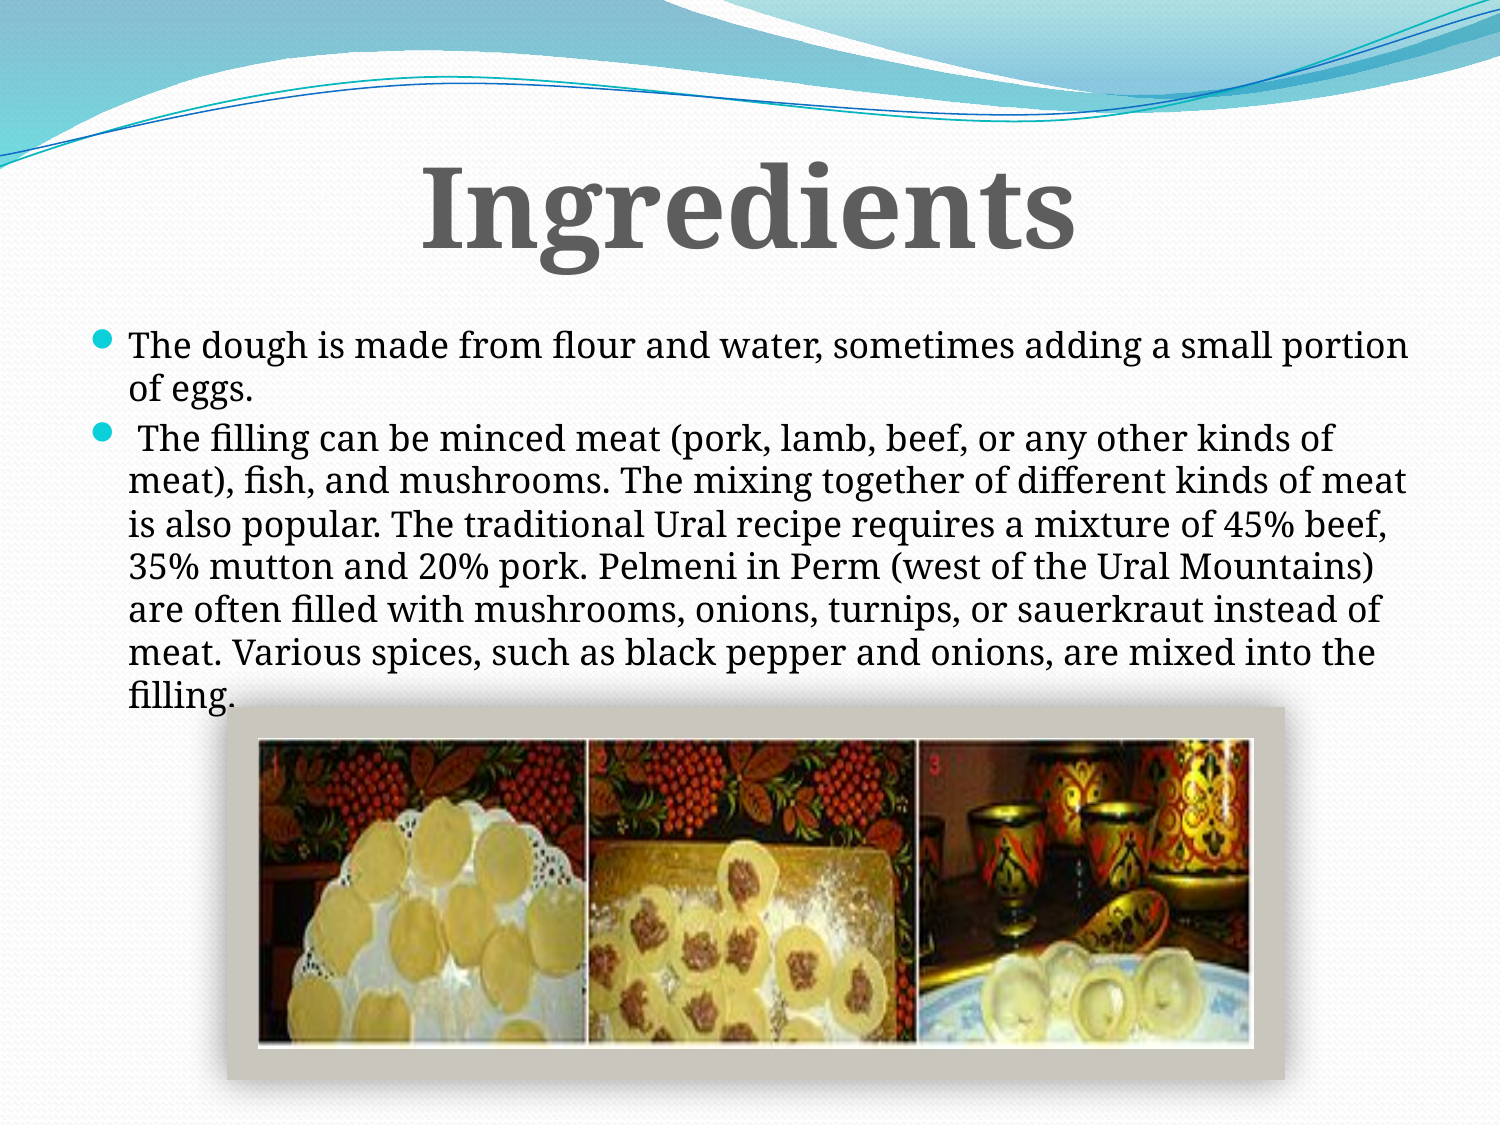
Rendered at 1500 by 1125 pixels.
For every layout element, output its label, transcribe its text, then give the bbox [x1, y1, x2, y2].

picture [257, 738, 1255, 1049]
text_box Ingredients [405, 128, 1094, 279]
list The dough is made from flour and water, sometimes adding a small portion of eggs. The filling can be minced meat (pork, lamb, beef, or any other kinds of meat), fish, and mushrooms. The mixing together of different kinds of meat is also popular. The traditional Ural recipe requires a mixture of 45% beef, 35% mutton and 20% pork. Pelmeni in Perm (west of the Ural Mountains) are often filled with mushrooms, onions, turnips, or sauerkraut instead of meat. Various spices, such as black pepper and onions, are mixed into the filling. [75, 314, 1430, 727]
